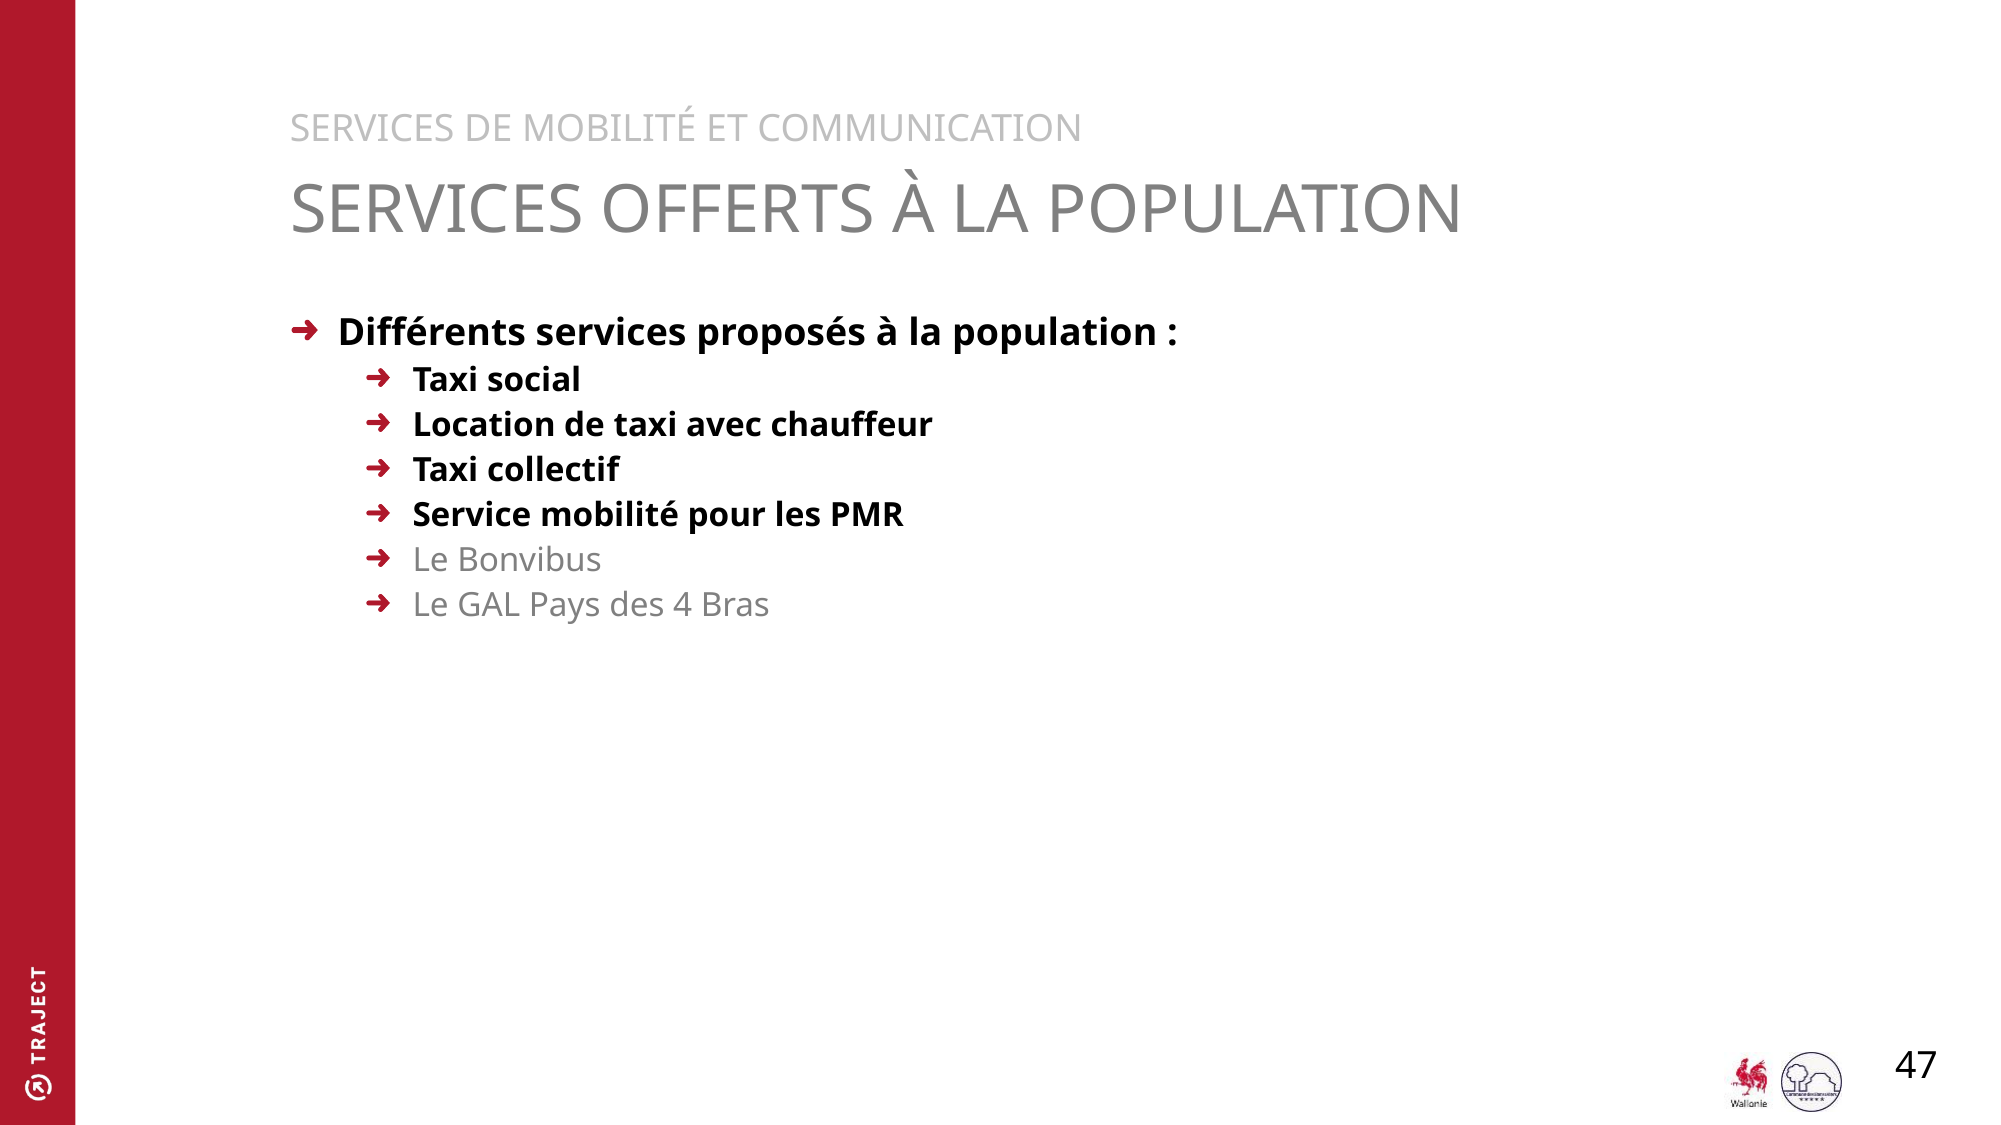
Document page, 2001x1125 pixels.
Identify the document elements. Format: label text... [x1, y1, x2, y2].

text_box Différents services proposés à la population : Taxi social Location de taxi avec chauffeur Taxi collectif Service mobilité pour les PMR Le Bonvibus Le GAL Pays des 4 Bras [275, 294, 1844, 702]
text_box SERVICES DE MOBILITÉ ET COMMUNICATION [274, 96, 1165, 157]
picture [365, 500, 392, 526]
picture [365, 455, 392, 481]
picture [365, 409, 392, 436]
picture [365, 545, 392, 571]
title Services offerts à la population [275, 91, 1965, 255]
picture [19, 955, 58, 1113]
picture [1724, 1052, 1780, 1112]
picture [290, 315, 320, 345]
slide_number 47 [1880, 1033, 1965, 1094]
picture [1781, 1051, 1842, 1112]
picture [365, 364, 392, 391]
picture [365, 590, 392, 616]
